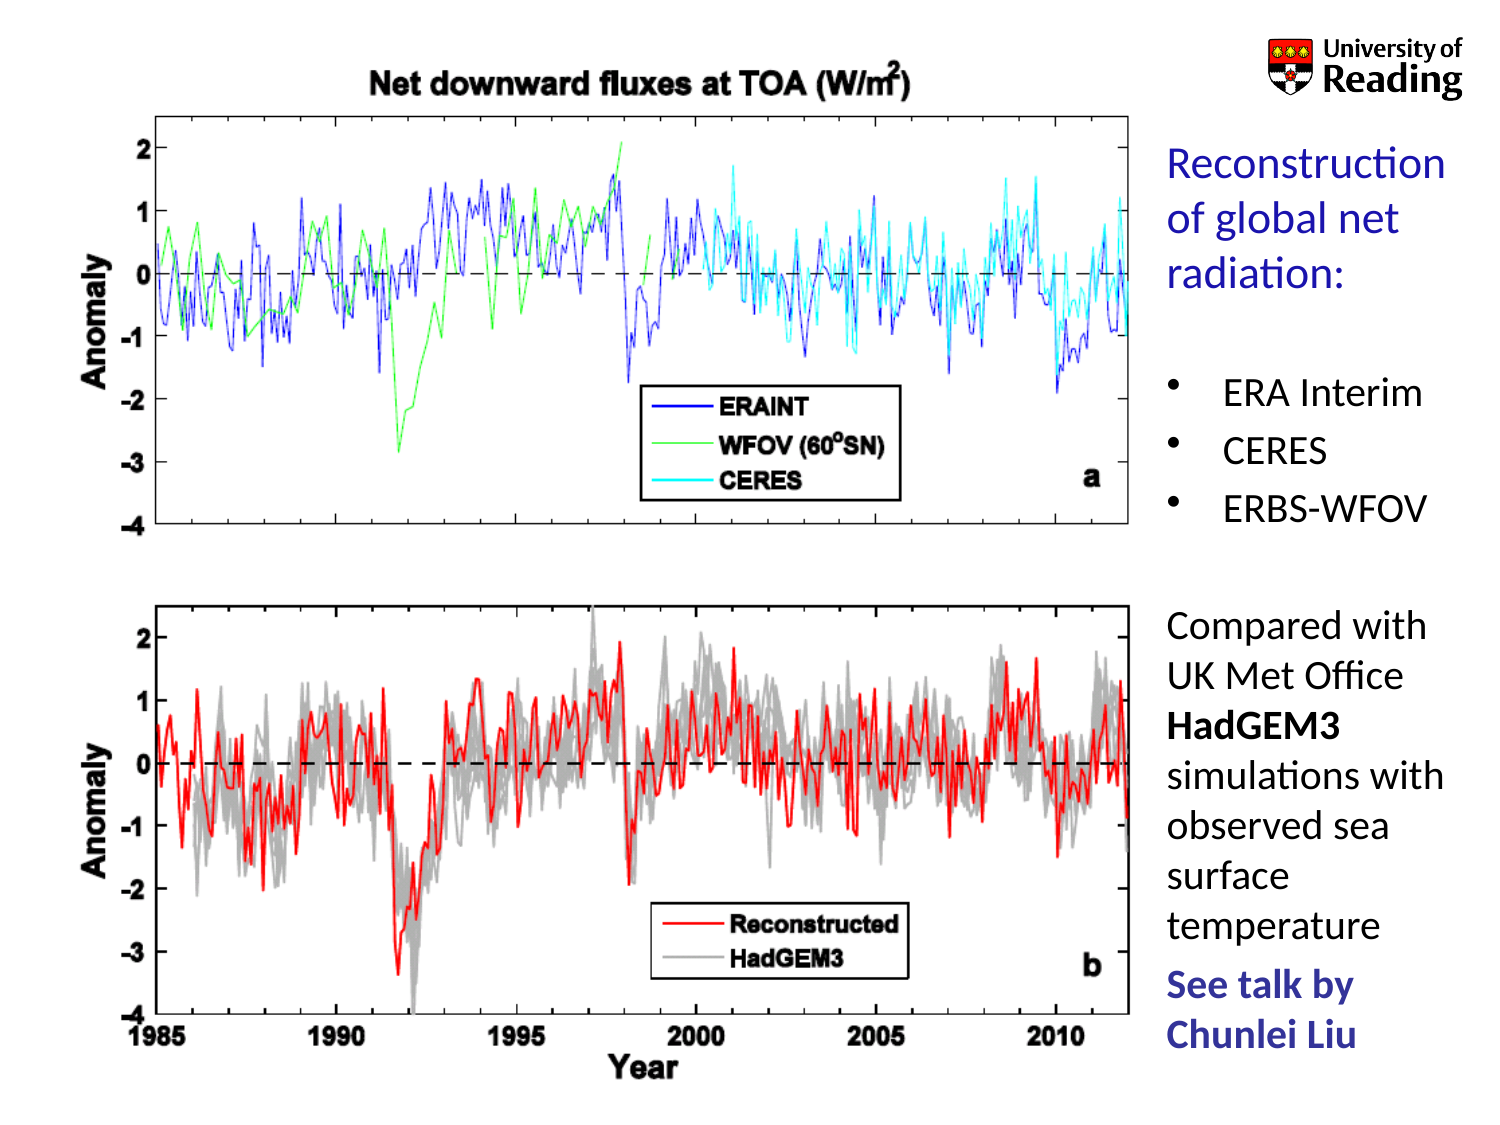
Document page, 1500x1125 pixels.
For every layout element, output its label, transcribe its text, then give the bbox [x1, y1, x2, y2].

picture [52, 30, 1165, 1109]
picture [1268, 37, 1463, 101]
list Reconstruction of global net radiation: ERA Interim CERES ERBS-WFOV Compared with UK Met Office HadGEM3 simulations with observed sea surface temperature See talk by Chunlei Liu [1169, 125, 1471, 868]
